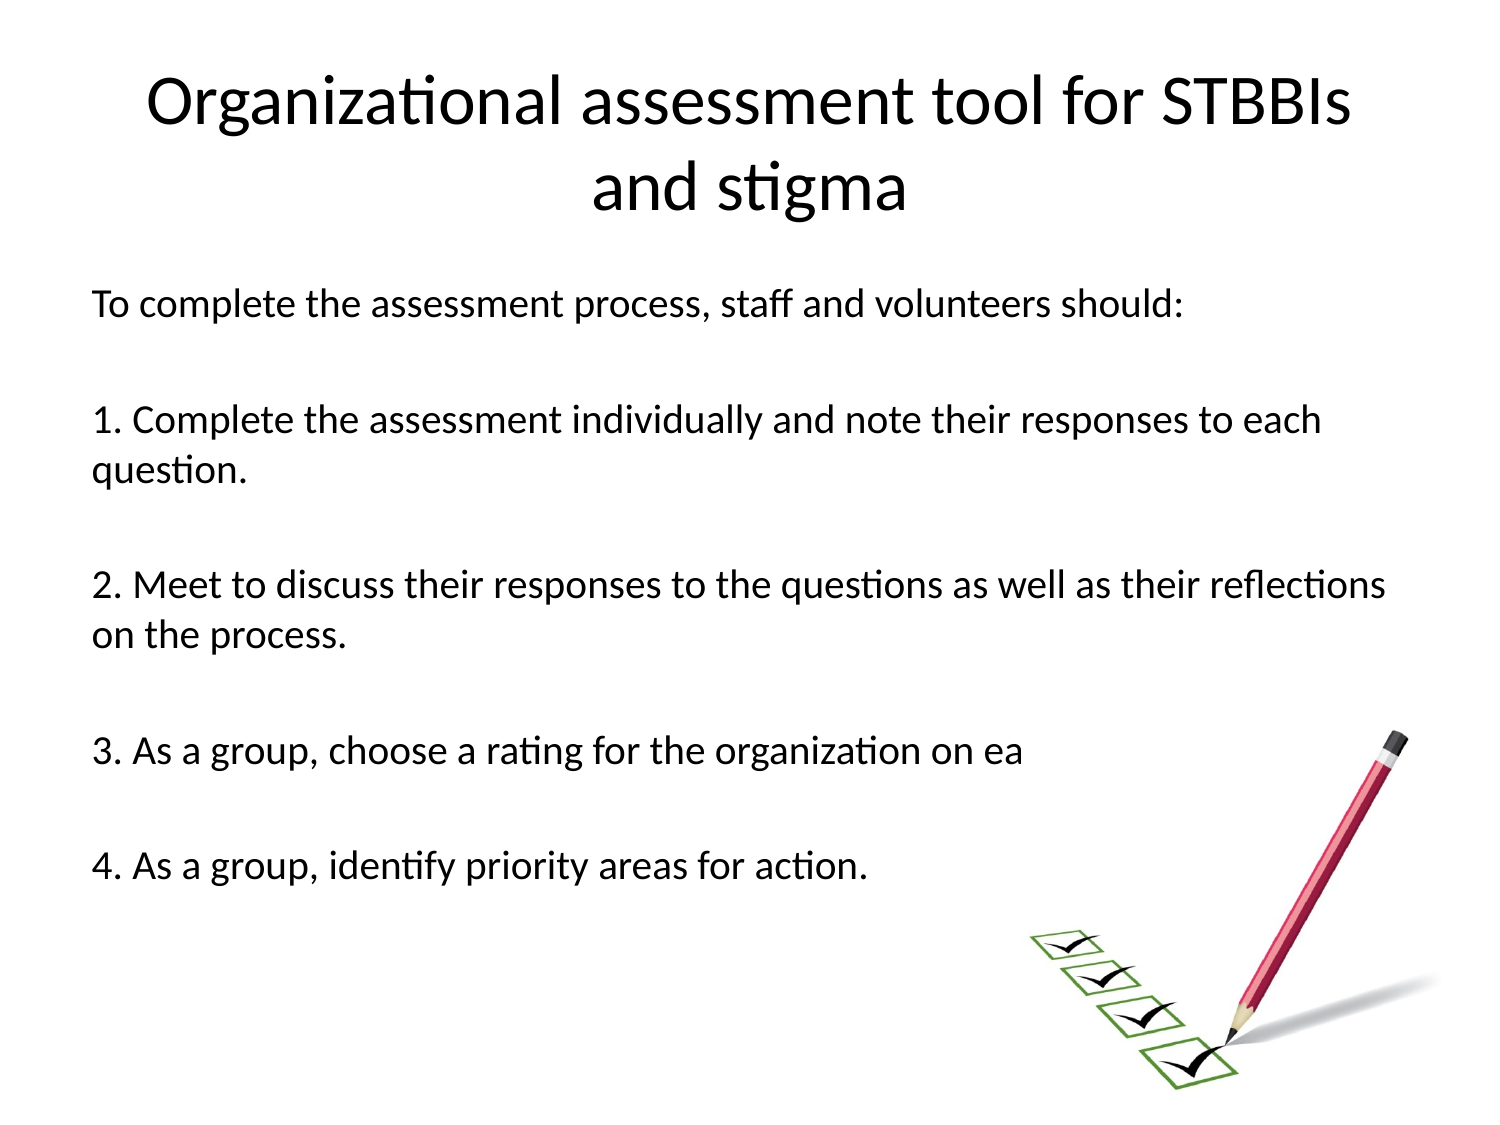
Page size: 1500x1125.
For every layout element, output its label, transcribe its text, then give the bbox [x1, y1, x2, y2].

picture [1021, 727, 1448, 1096]
list To complete the assessment process, staff and volunteers should: 1. Complete the assessment individually and note their responses to each question. 2. Meet to discuss their responses to the questions as well as their reflections on the process. 3. As a group, choose a rating for the organization on each of the criteria. 4. As a group, identify priority areas for action. [76, 269, 1424, 901]
title Organizational assessment tool for STBBIs and stigma [75, 45, 1425, 233]
